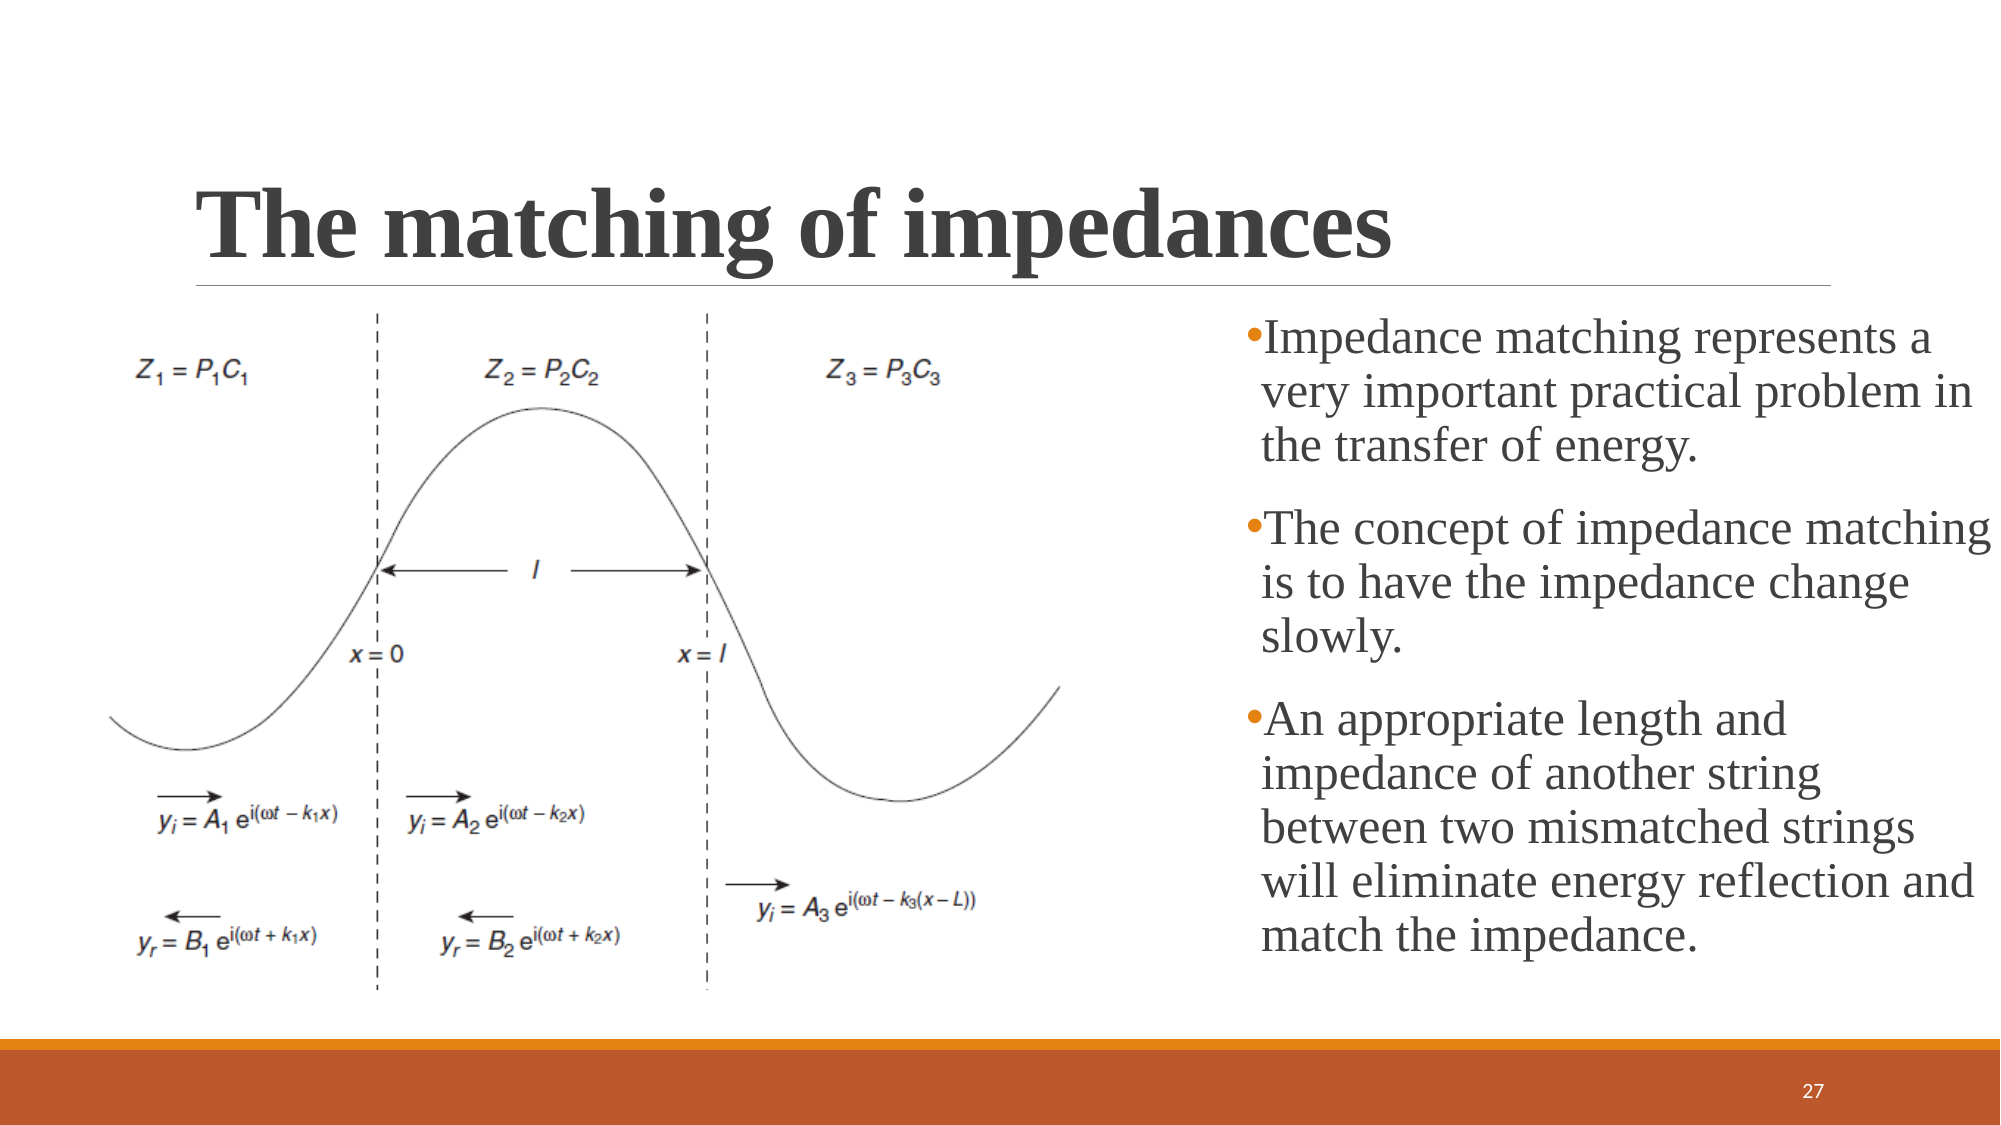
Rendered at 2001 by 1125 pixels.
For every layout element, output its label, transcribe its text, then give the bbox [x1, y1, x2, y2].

picture [0, 302, 1159, 990]
title The matching of impedances [180, 47, 1830, 285]
slide_number 27 [1624, 1059, 1840, 1120]
list Impedance matching represents a very important practical problem in the transfer of energy. The concept of impedance matching is to have the impedance change slowly. An appropriate length and impedance of another string between two mismatched strings will eliminate energy reflection and match the impedance. [1245, 302, 2000, 1029]
